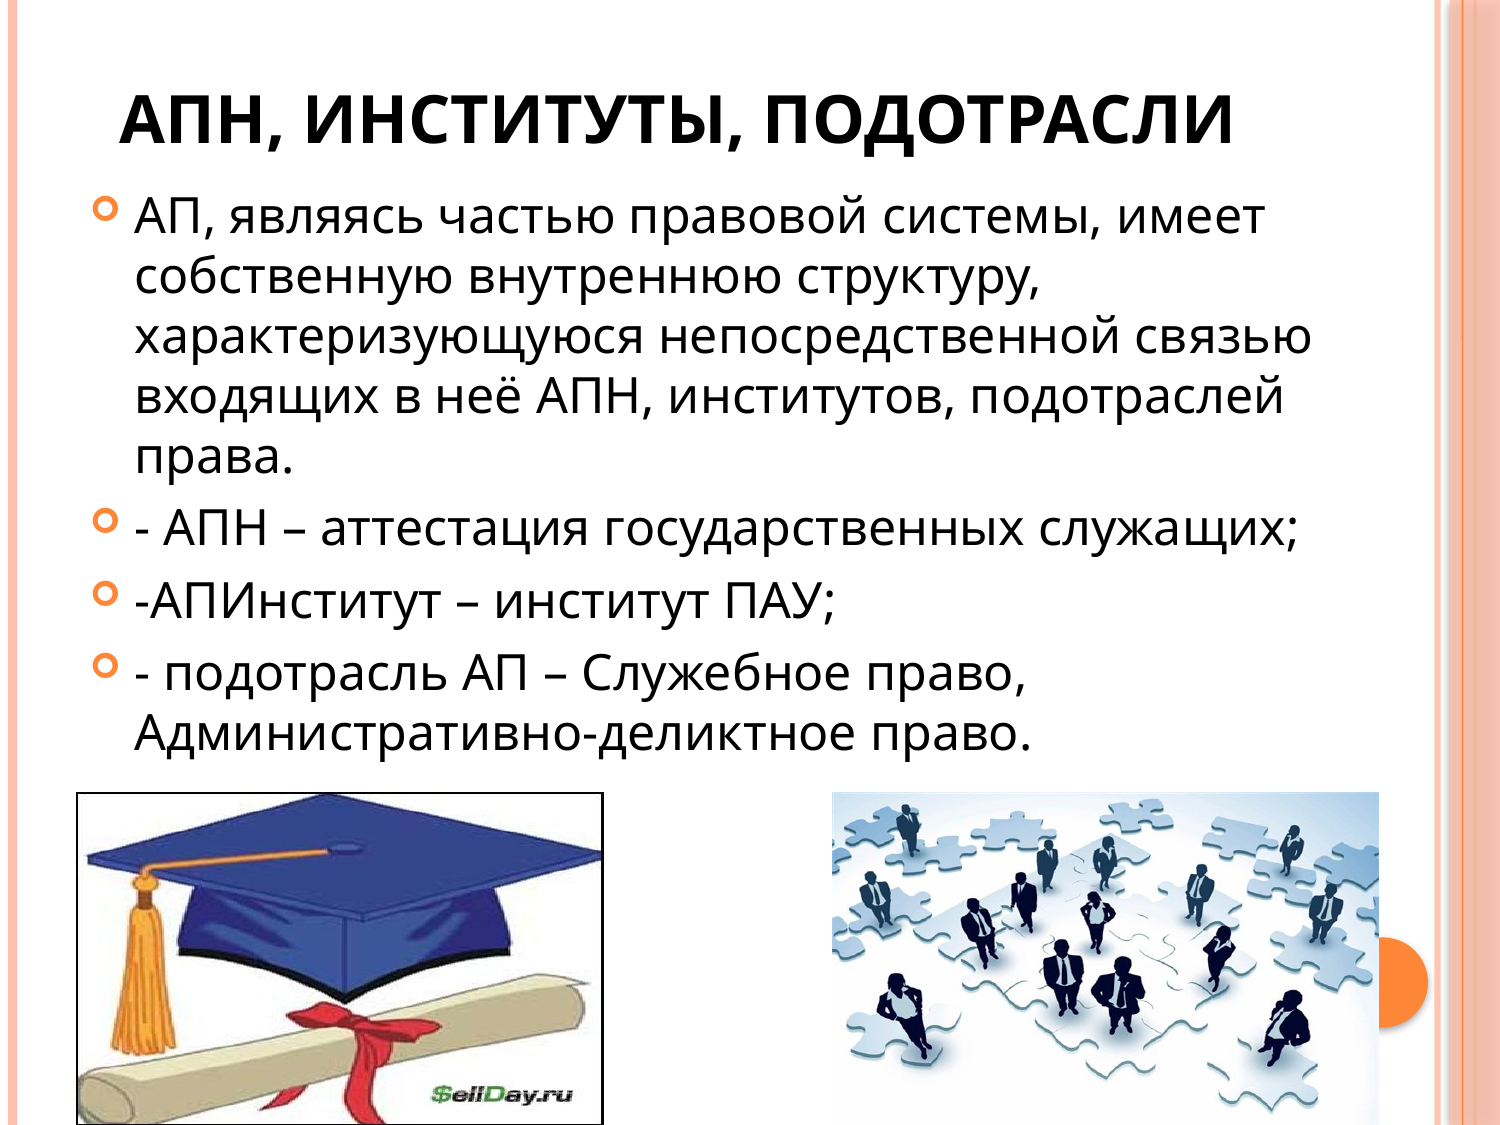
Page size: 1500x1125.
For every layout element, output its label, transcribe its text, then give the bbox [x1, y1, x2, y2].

title АПН, институты, подотрасли [75, 45, 1300, 164]
picture [75, 792, 604, 1125]
list АП, являясь частью правовой системы, имеет собственную внутреннюю структуру, характеризующуюся непосредственной связью входящих в неё АПН, институтов, подотраслей права. - АПН – аттестация государственных служащих; -АПИнститут – институт ПАУ; - подотрасль АП – Служебное право, Административно-деликтное право. [75, 175, 1430, 1062]
picture [831, 792, 1380, 1125]
